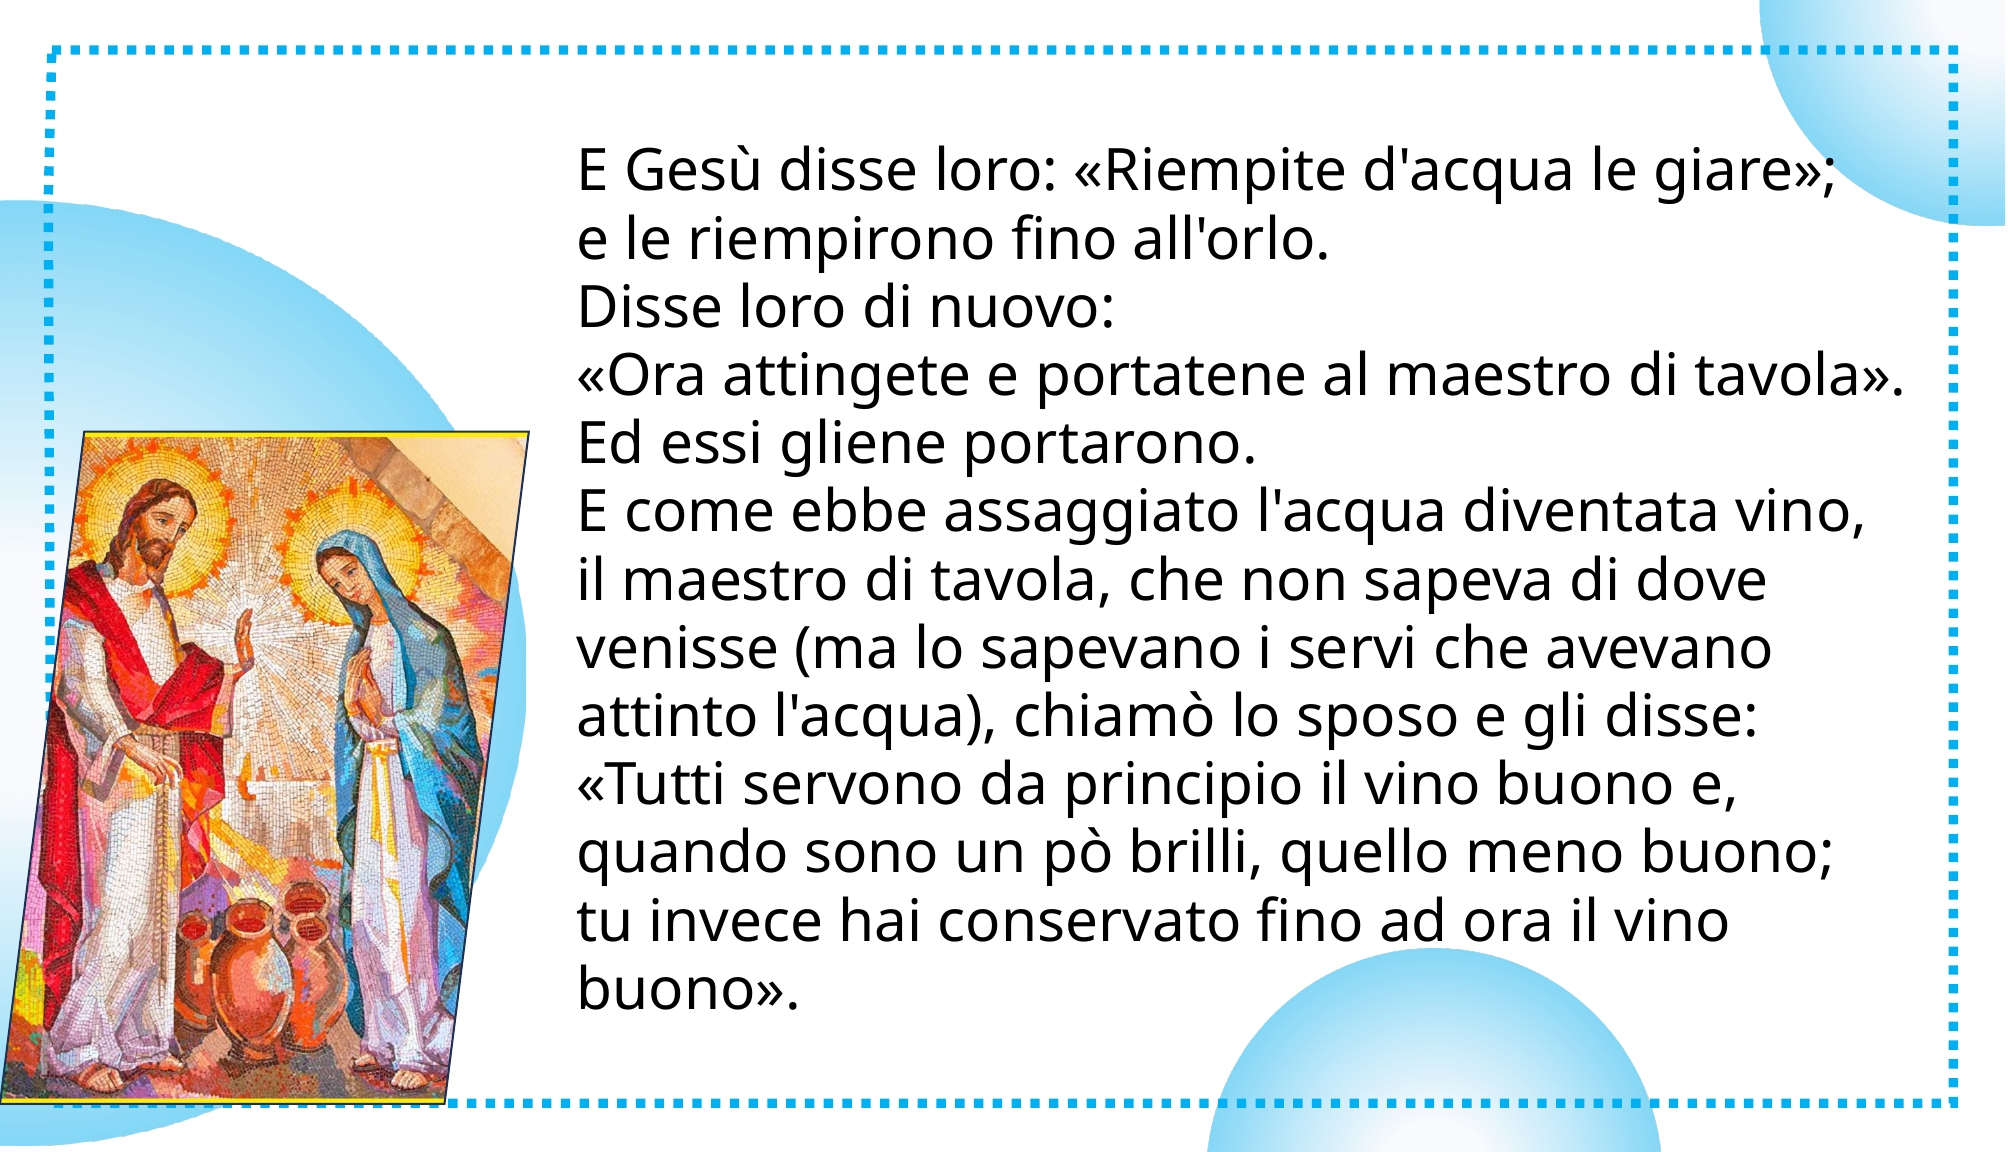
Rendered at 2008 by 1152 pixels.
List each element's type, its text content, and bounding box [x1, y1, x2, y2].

list E Gesù disse loro: «Riempite d'acqua le giare»; e le riempirono fino all'orlo. Disse loro di nuovo: «Ora attingete e portatene al maestro di tavola». Ed essi gliene portarono. E come ebbe assaggiato l'acqua diventata vino, il maestro di tavola, che non sapeva di dove venisse (ma lo sapevano i servi che avevano attinto l'acqua), chiamò lo sposo e gli disse: «Tutti servono da principio il vino buono e, quando sono un pò brilli, quello meno buono; tu invece hai conservato fino ad ora il vino buono». [561, 126, 1952, 1072]
picture [0, 463, 527, 1146]
text_box [0, 430, 531, 1105]
picture [0, 200, 527, 1087]
picture [1206, 1072, 1662, 1152]
picture [1759, 0, 2006, 226]
